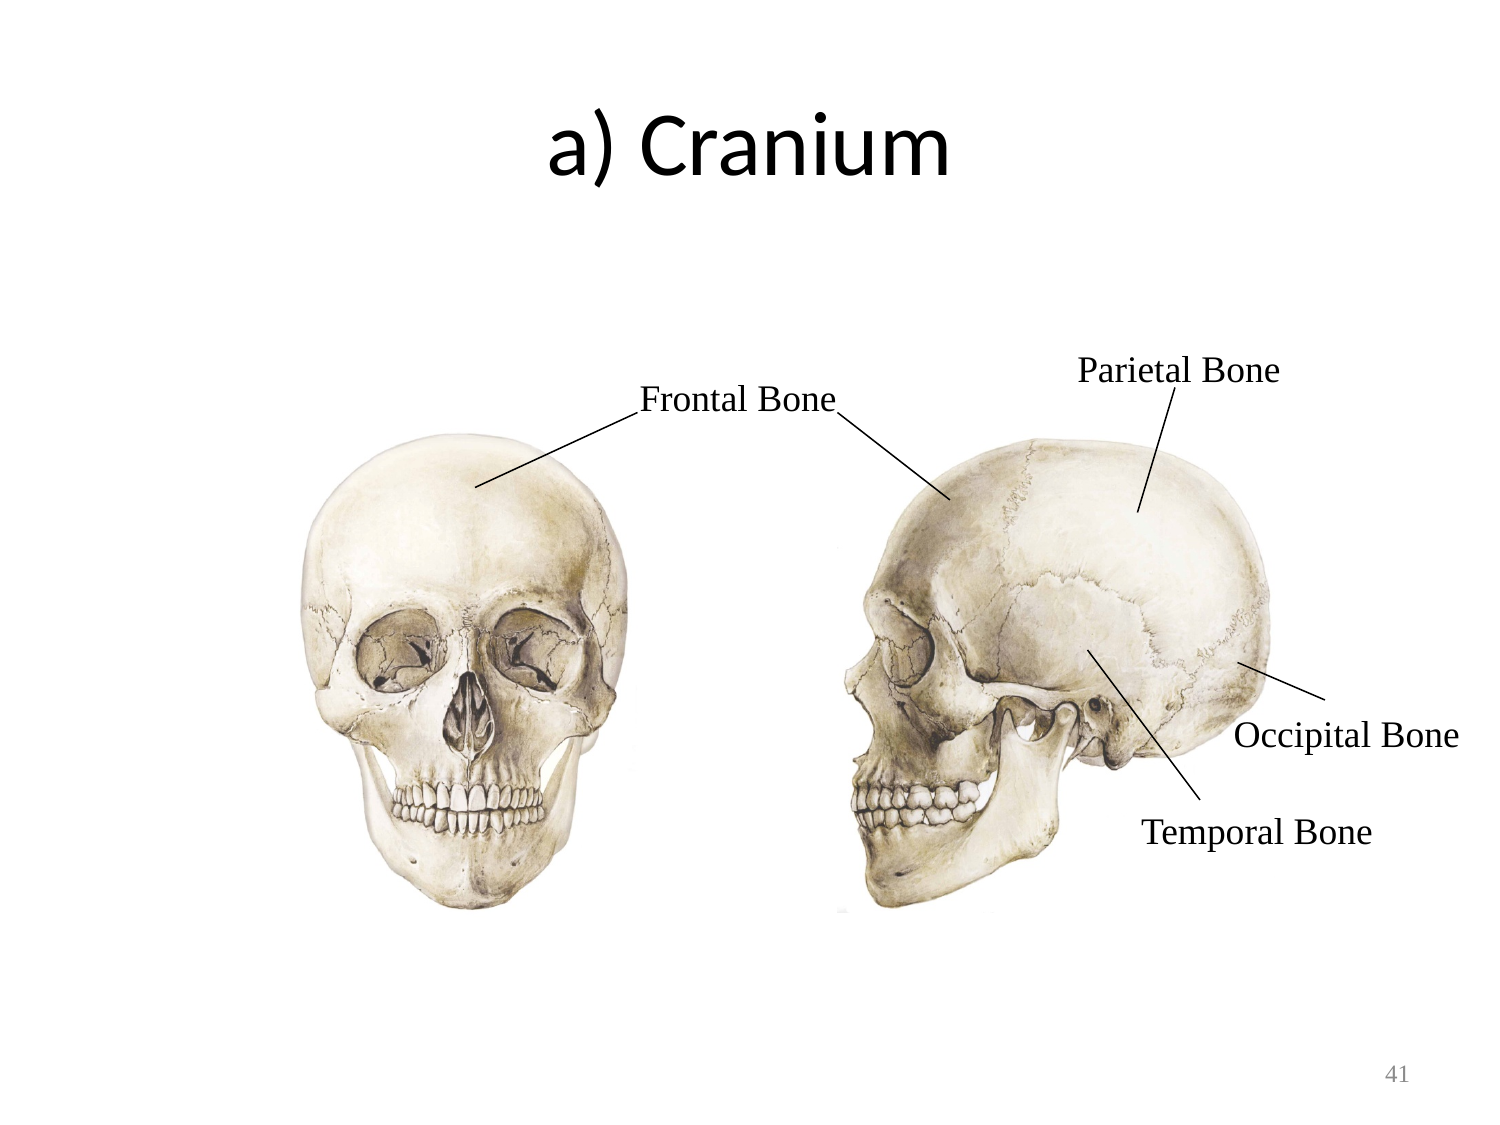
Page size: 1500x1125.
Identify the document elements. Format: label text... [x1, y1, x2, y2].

text_box Temporal Bone [1279, 799, 1389, 860]
picture [837, 430, 1275, 913]
title a) Cranium [75, 45, 1425, 233]
text_box Frontal Bone [624, 366, 852, 427]
picture [287, 406, 638, 918]
text_box Occipital Bone [1279, 702, 1475, 762]
slide_number 41 [1074, 1042, 1425, 1103]
text_box Parietal Bone [1062, 337, 1296, 398]
